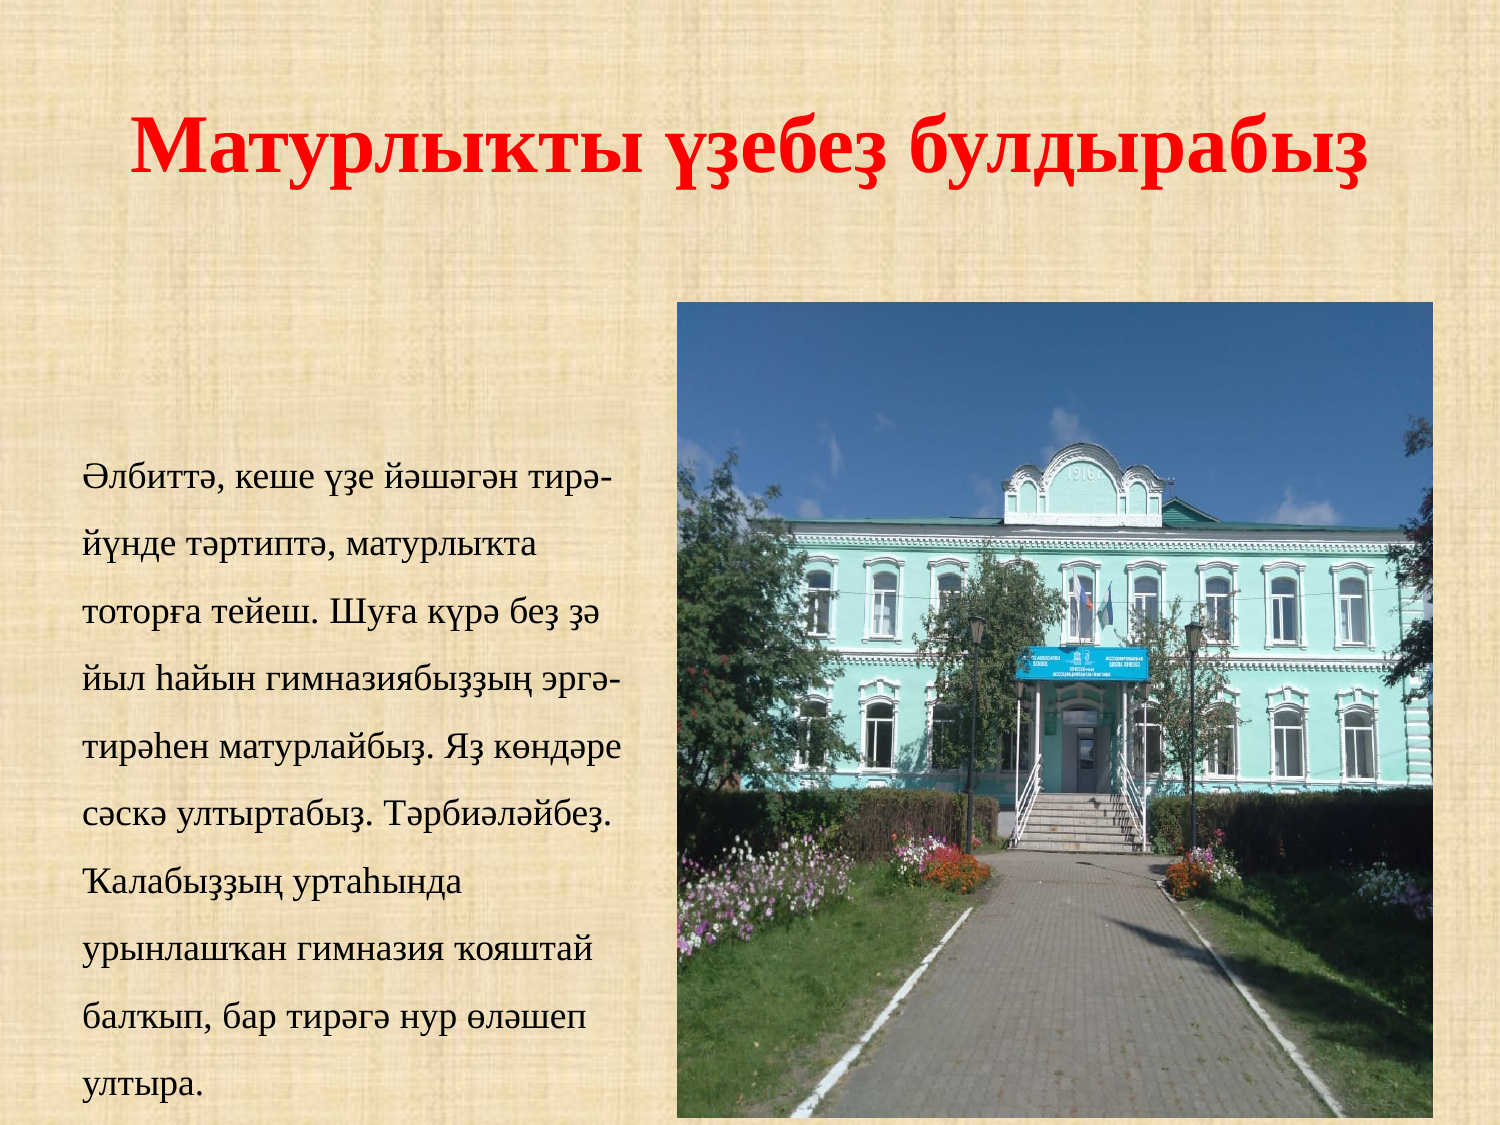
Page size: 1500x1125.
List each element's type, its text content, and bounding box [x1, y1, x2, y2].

text_box Әлбиттә, кеше үҙе йәшәгән тирә-йүнде тәртиптә, матурлыҡта тоторға тейеш. Шуға күрә беҙ ҙә йыл һайын гимназиябыҙҙың эргә-тирәһен матурлайбыҙ. Яҙ көндәре сәскә ултыртабыҙ. Тәрбиәләйбеҙ. Ҡалабыҙҙың уртаһында урынлашҡан гимназия ҡояштай балҡып, бар тирәгә нур өләшеп ултыра. [67, 420, 656, 1125]
title Матурлыҡты үҙебеҙ булдырабыҙ [75, 45, 1425, 233]
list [677, 302, 1433, 1118]
